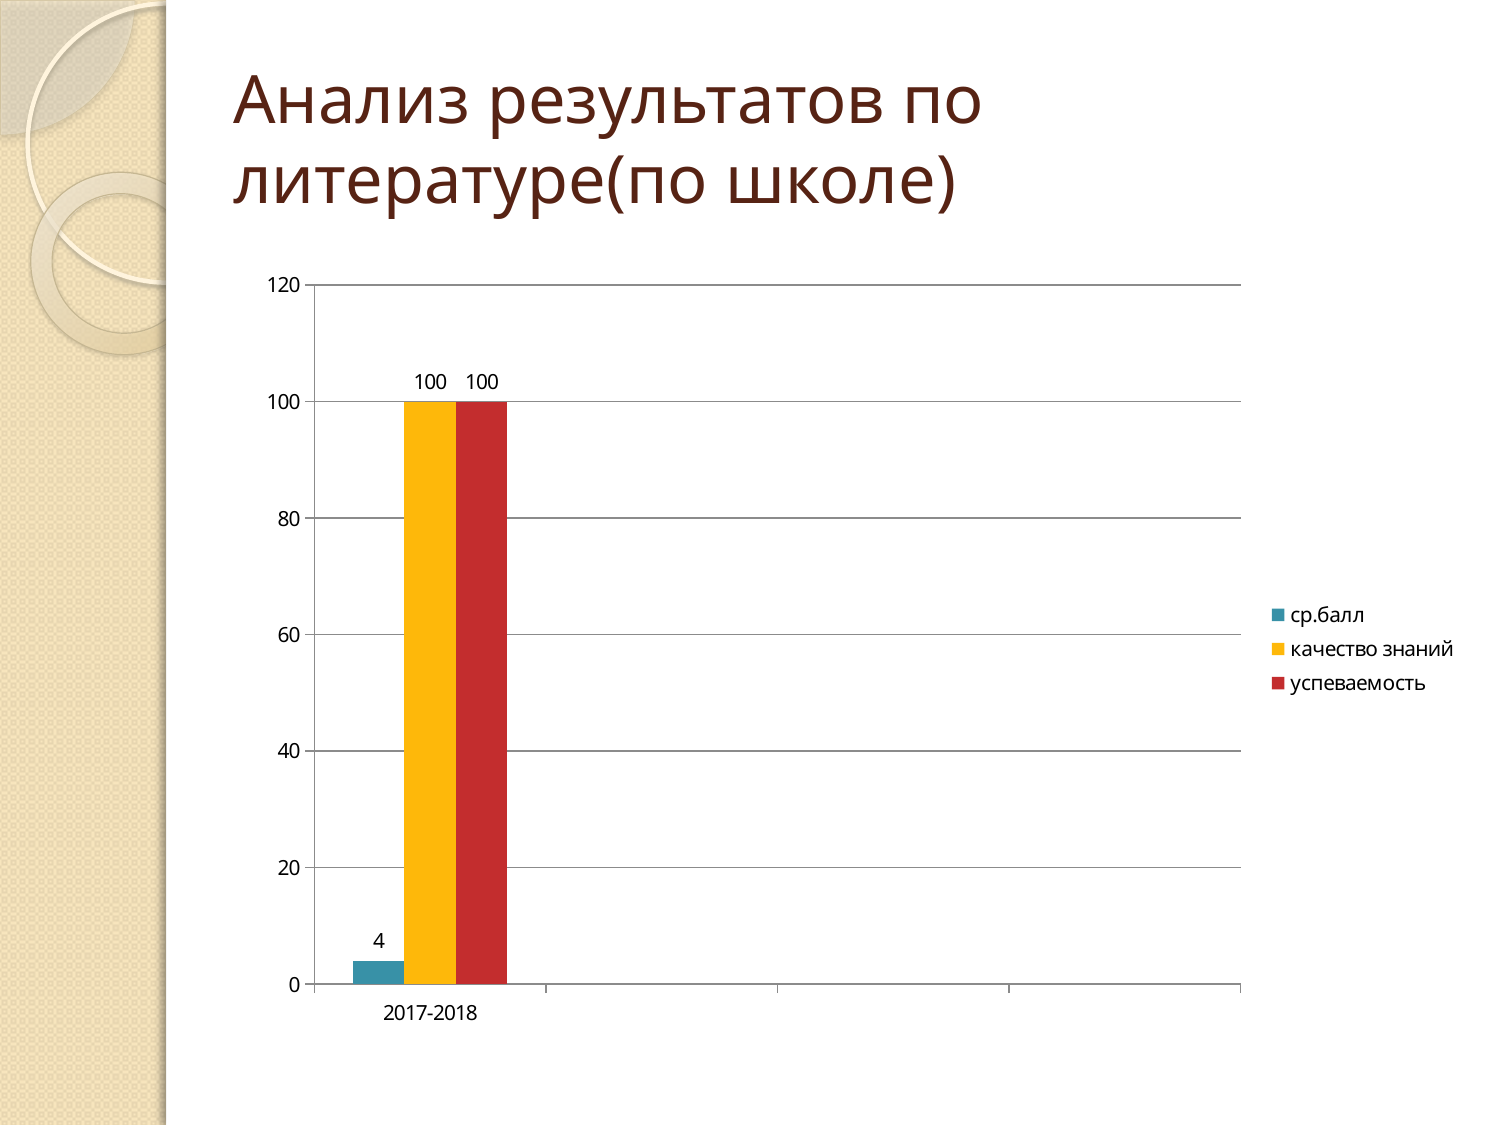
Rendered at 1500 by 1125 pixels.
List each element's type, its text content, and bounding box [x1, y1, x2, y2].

chart [241, 255, 1473, 1044]
title Анализ результатов по литературе(по школе) [218, 42, 1424, 231]
